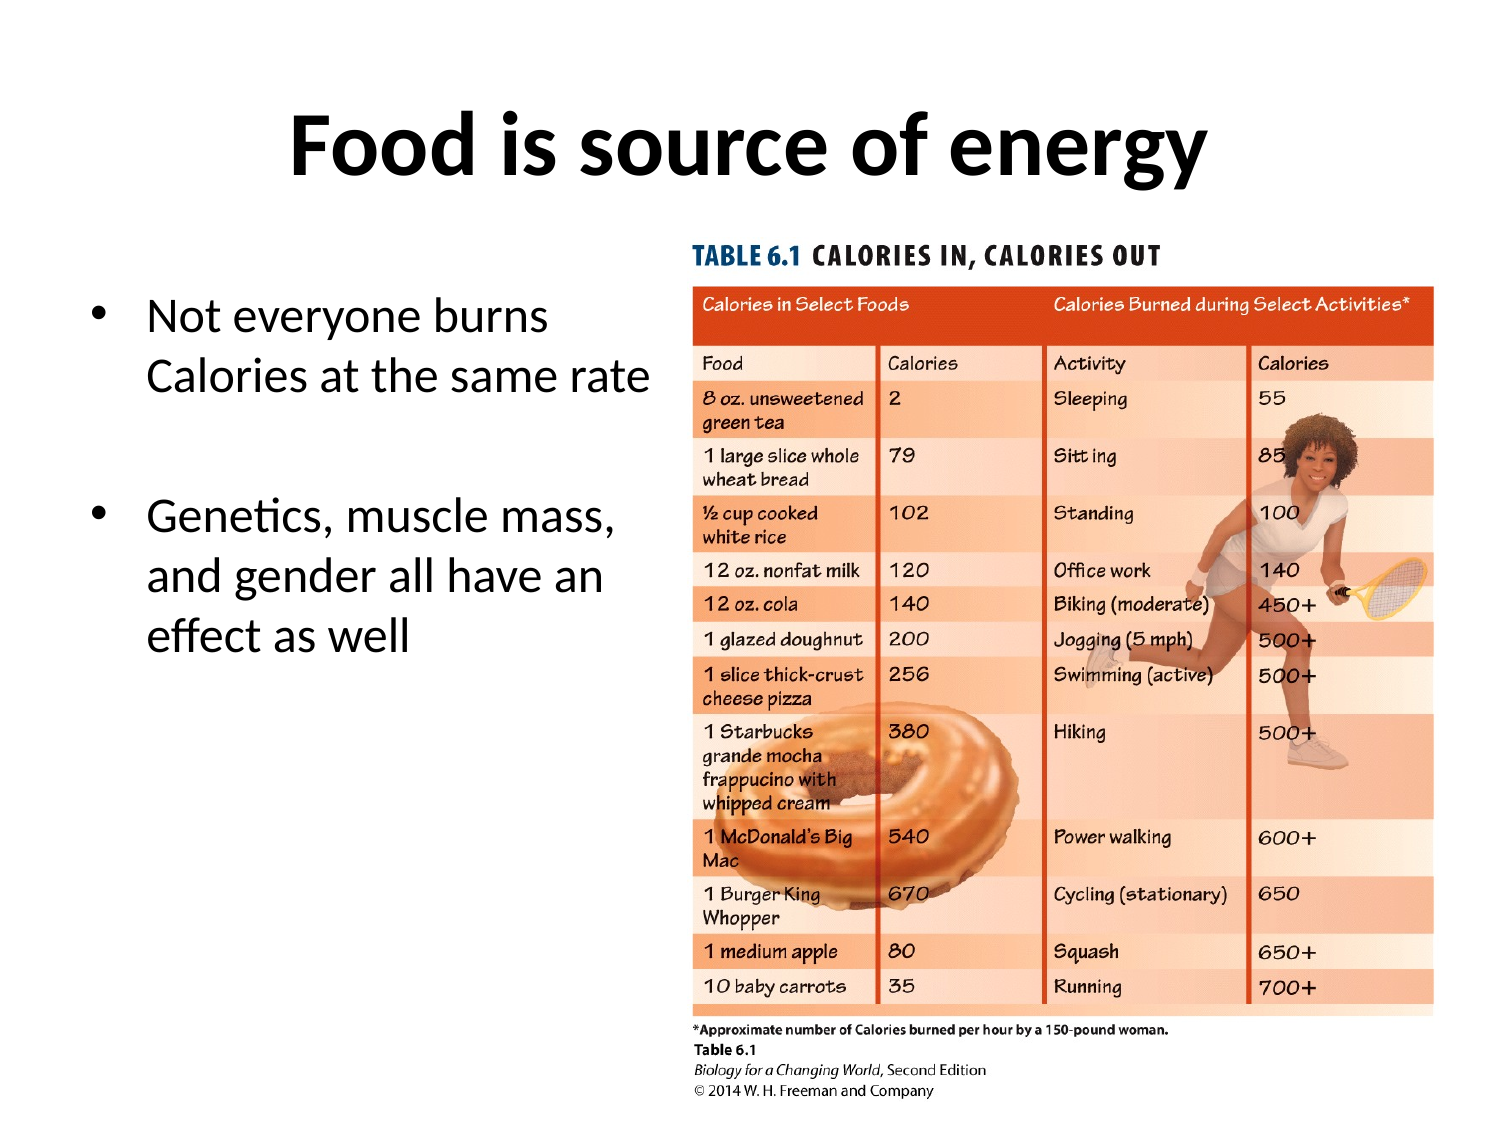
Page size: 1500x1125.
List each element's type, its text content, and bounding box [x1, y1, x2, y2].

list Not everyone burns Calories at the same rate Genetics, muscle mass, and gender all have an effect as well [75, 275, 682, 1005]
title Food is source of energy [75, 45, 1425, 233]
picture [687, 237, 1440, 1102]
